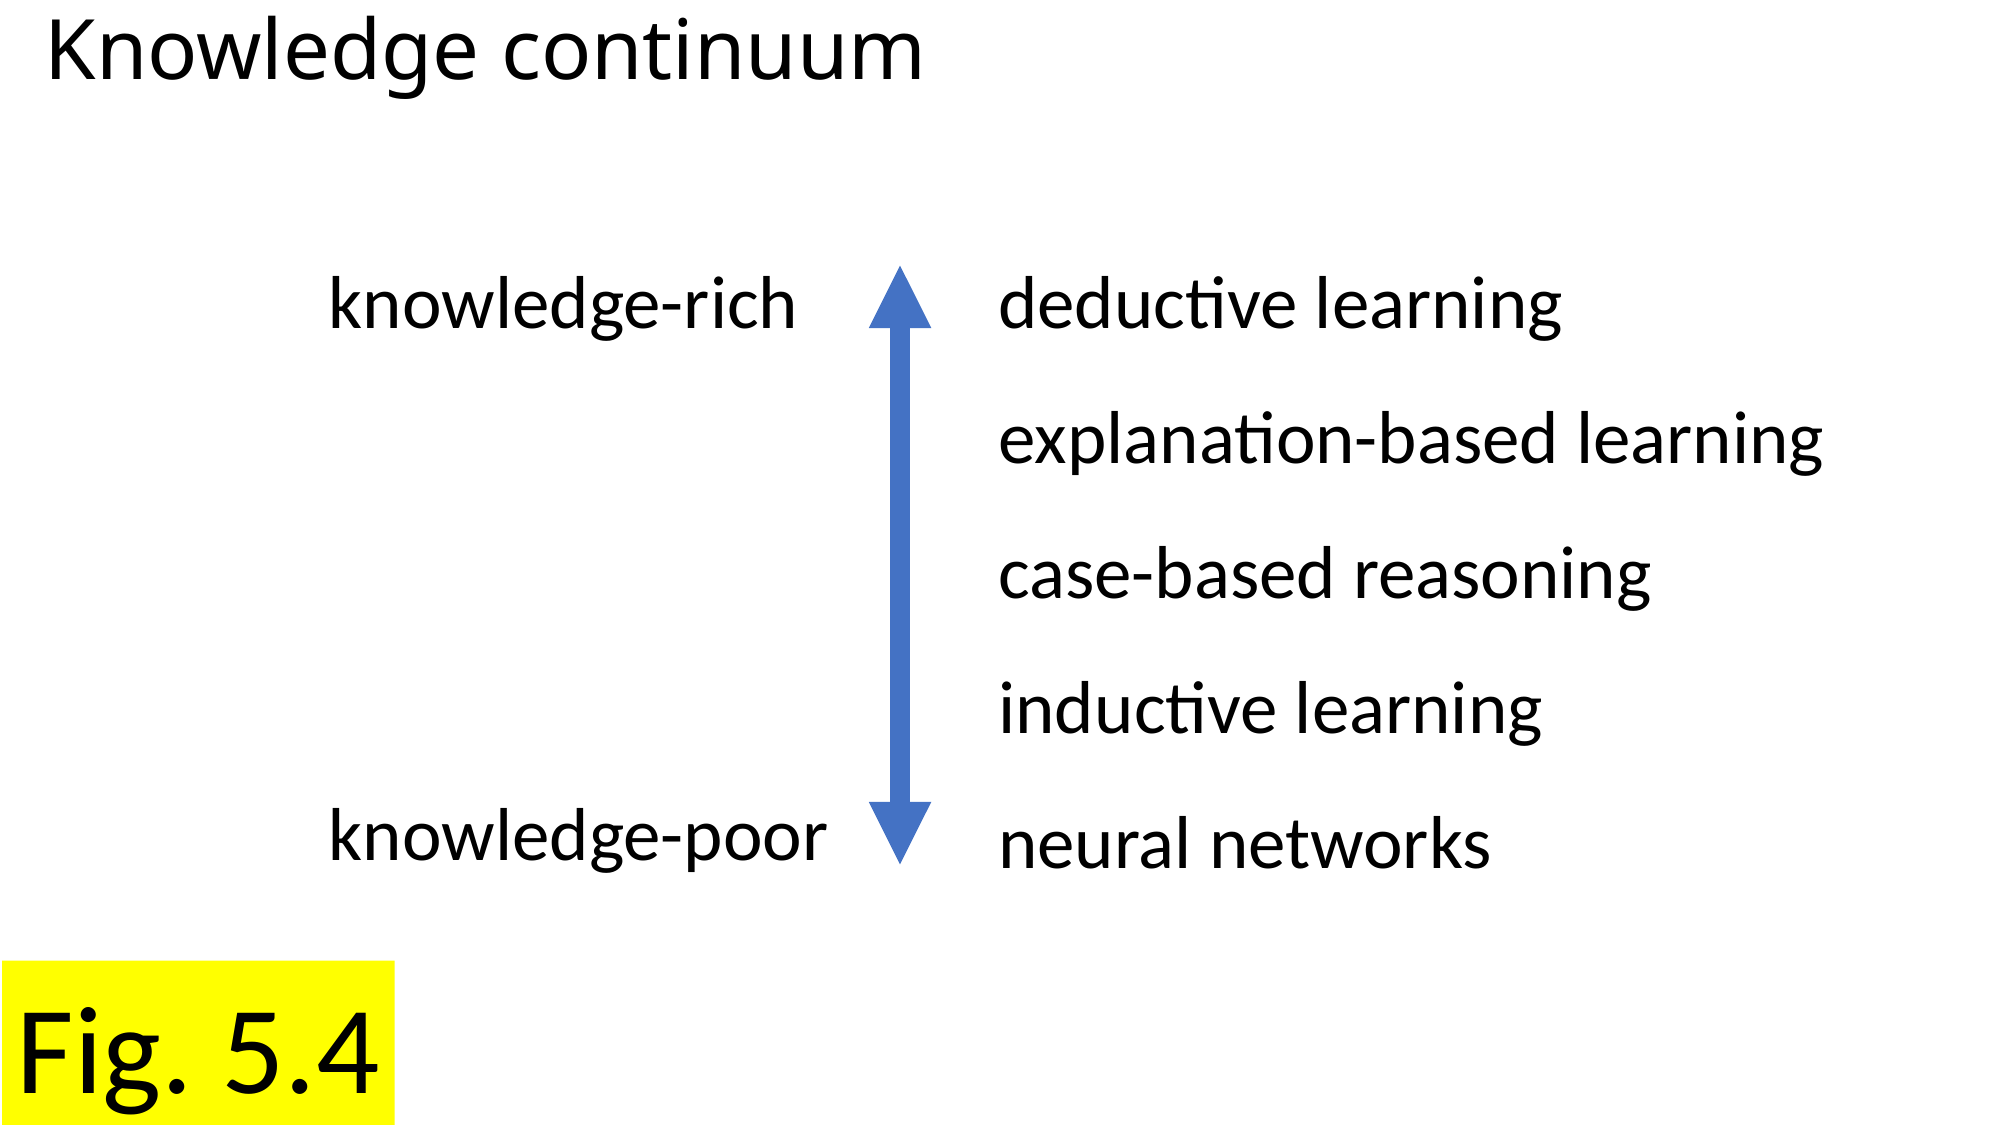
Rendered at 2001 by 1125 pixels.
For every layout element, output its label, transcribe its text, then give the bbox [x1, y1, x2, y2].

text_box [314, 246, 1878, 884]
title Knowledge continuum [29, 0, 1945, 257]
text_box Fig. 5.4 [2, 960, 395, 1125]
